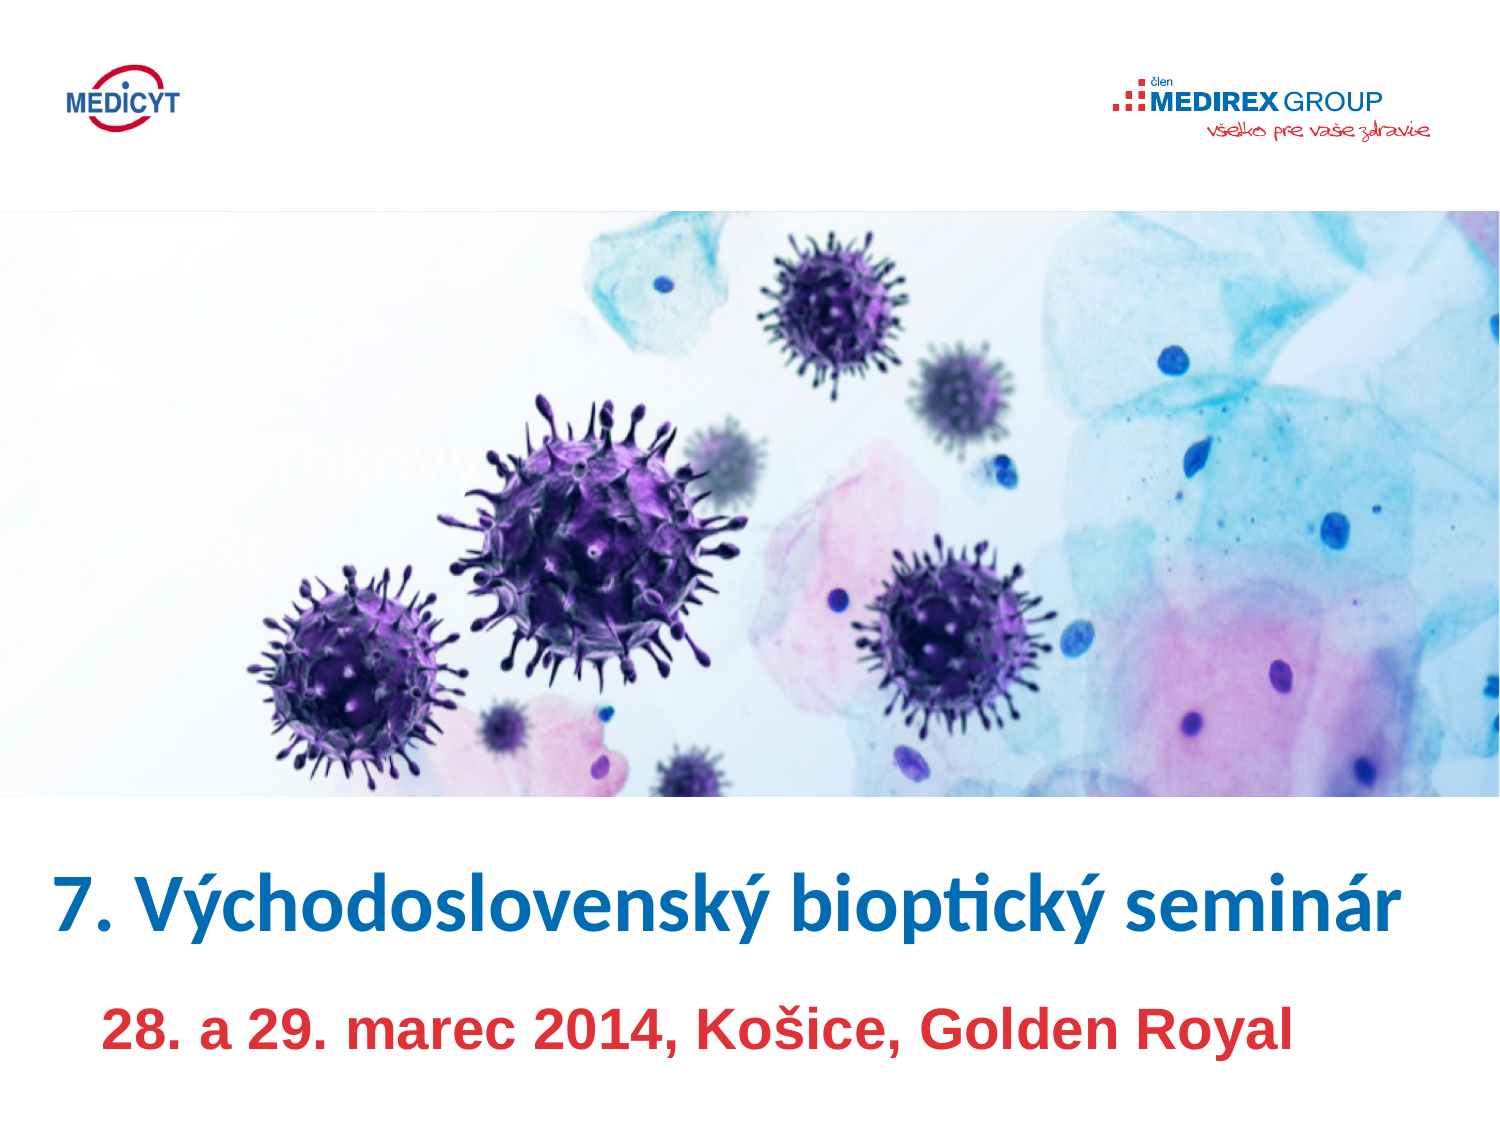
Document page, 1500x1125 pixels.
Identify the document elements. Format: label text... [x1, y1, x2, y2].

text_box [1284, 91, 1303, 112]
text_box [1367, 92, 1383, 111]
picture [44, 41, 206, 152]
text_box [1274, 125, 1304, 142]
text_box [1222, 92, 1241, 111]
text_box [1325, 91, 1345, 112]
text_box [1307, 92, 1324, 111]
text_box 28. a 29. marec 2014, Košice, Golden Royal [99, 1012, 1350, 1088]
text_box [1159, 76, 1173, 86]
text_box [1348, 92, 1363, 112]
text_box [1194, 92, 1212, 111]
text_box [1176, 92, 1192, 111]
text_box 7. Východoslovenský bioptický seminár [50, 874, 1438, 951]
text_box [1151, 76, 1158, 86]
text_box [1242, 92, 1280, 111]
text_box [1309, 123, 1355, 137]
text_box [1151, 92, 1173, 111]
text_box [1207, 121, 1266, 137]
picture [0, 211, 1500, 797]
text_box [1358, 119, 1431, 142]
